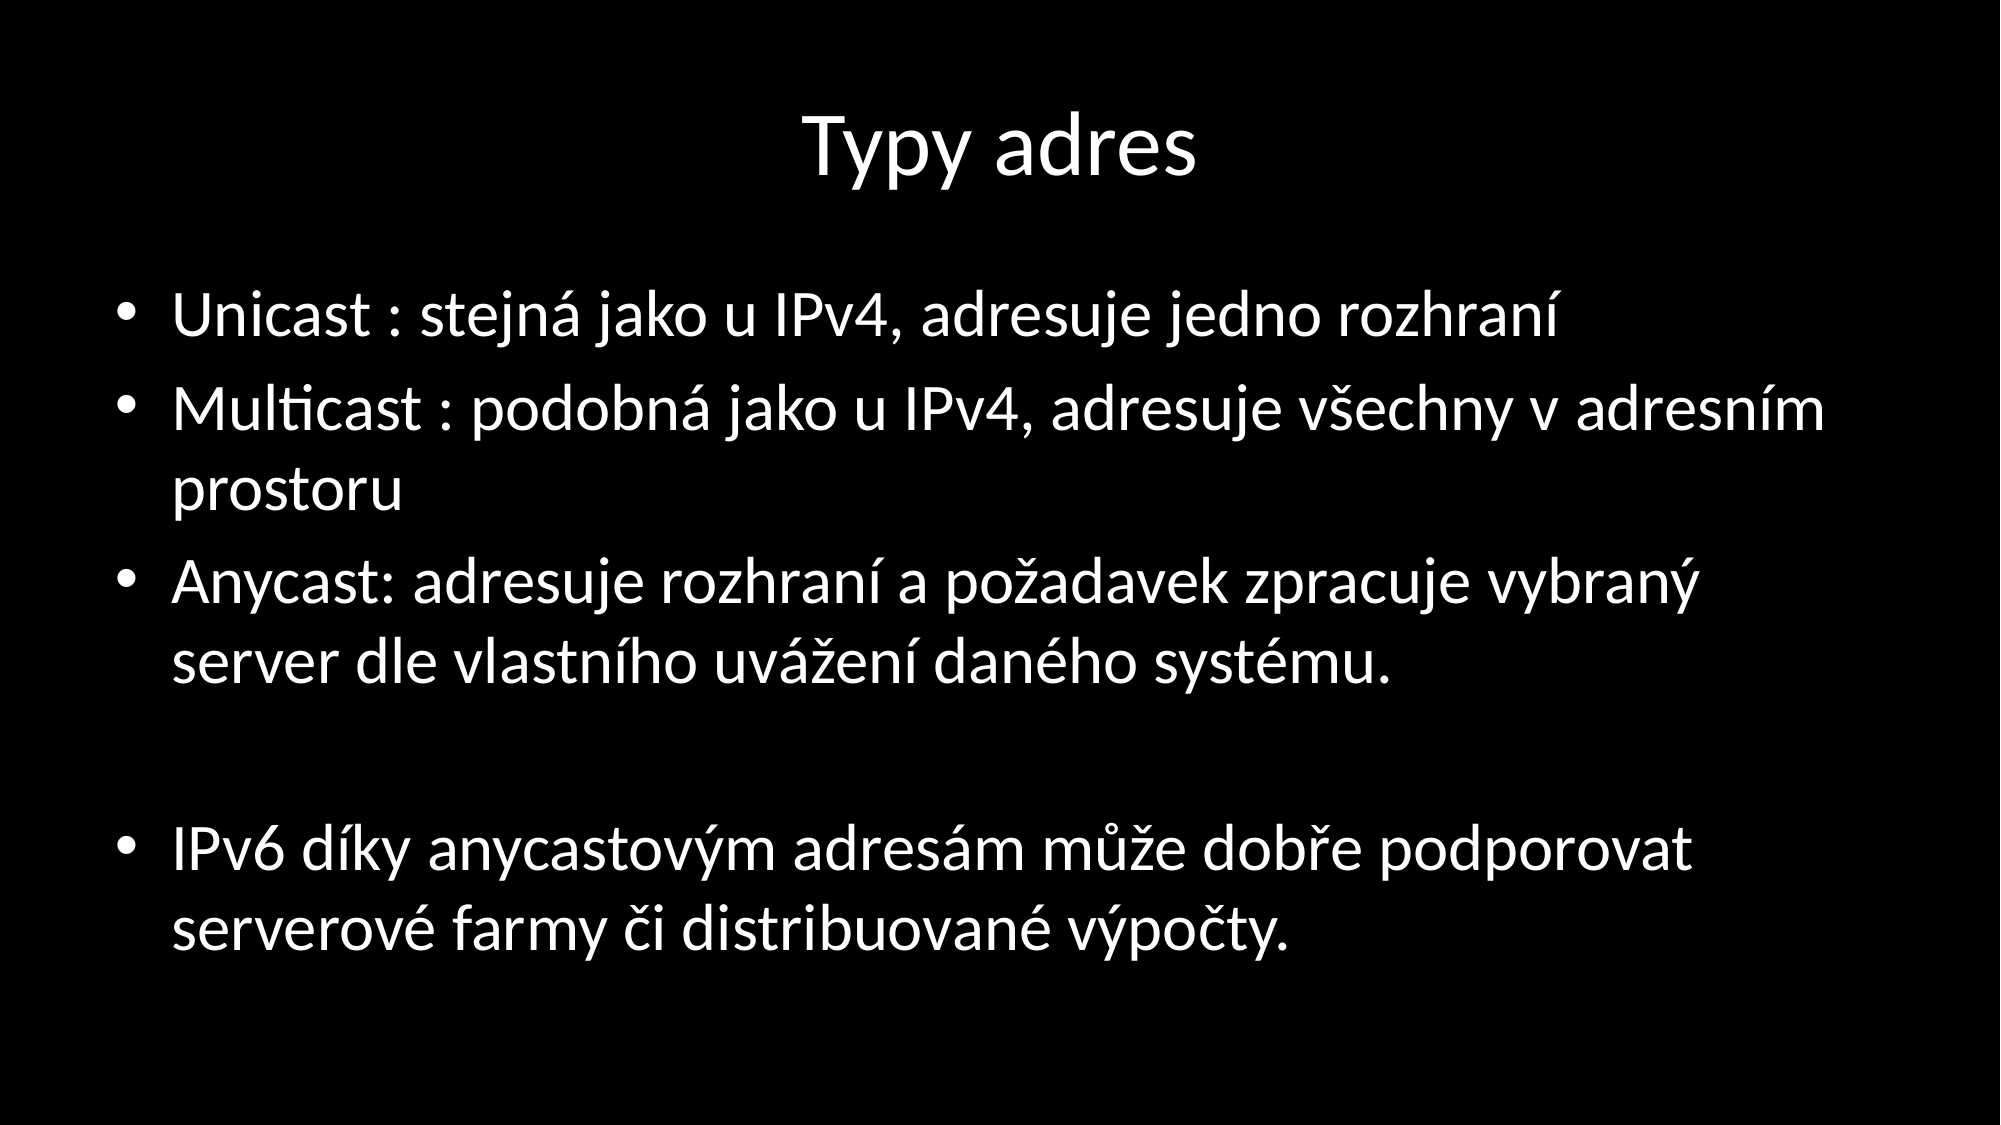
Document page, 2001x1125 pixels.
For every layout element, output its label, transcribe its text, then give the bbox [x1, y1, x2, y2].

list Unicast : stejná jako u IPv4, adresuje jedno rozhraní Multicast : podobná jako u IPv4, adresuje všechny v adresním prostoru Anycast: adresuje rozhraní a požadavek zpracuje vybraný server dle vlastního uvážení daného systému. IPv6 díky anycastovým adresám může dobře podporovat serverové farmy či distribuované výpočty. [99, 262, 1900, 1005]
title Typy adres [99, 45, 1900, 233]
